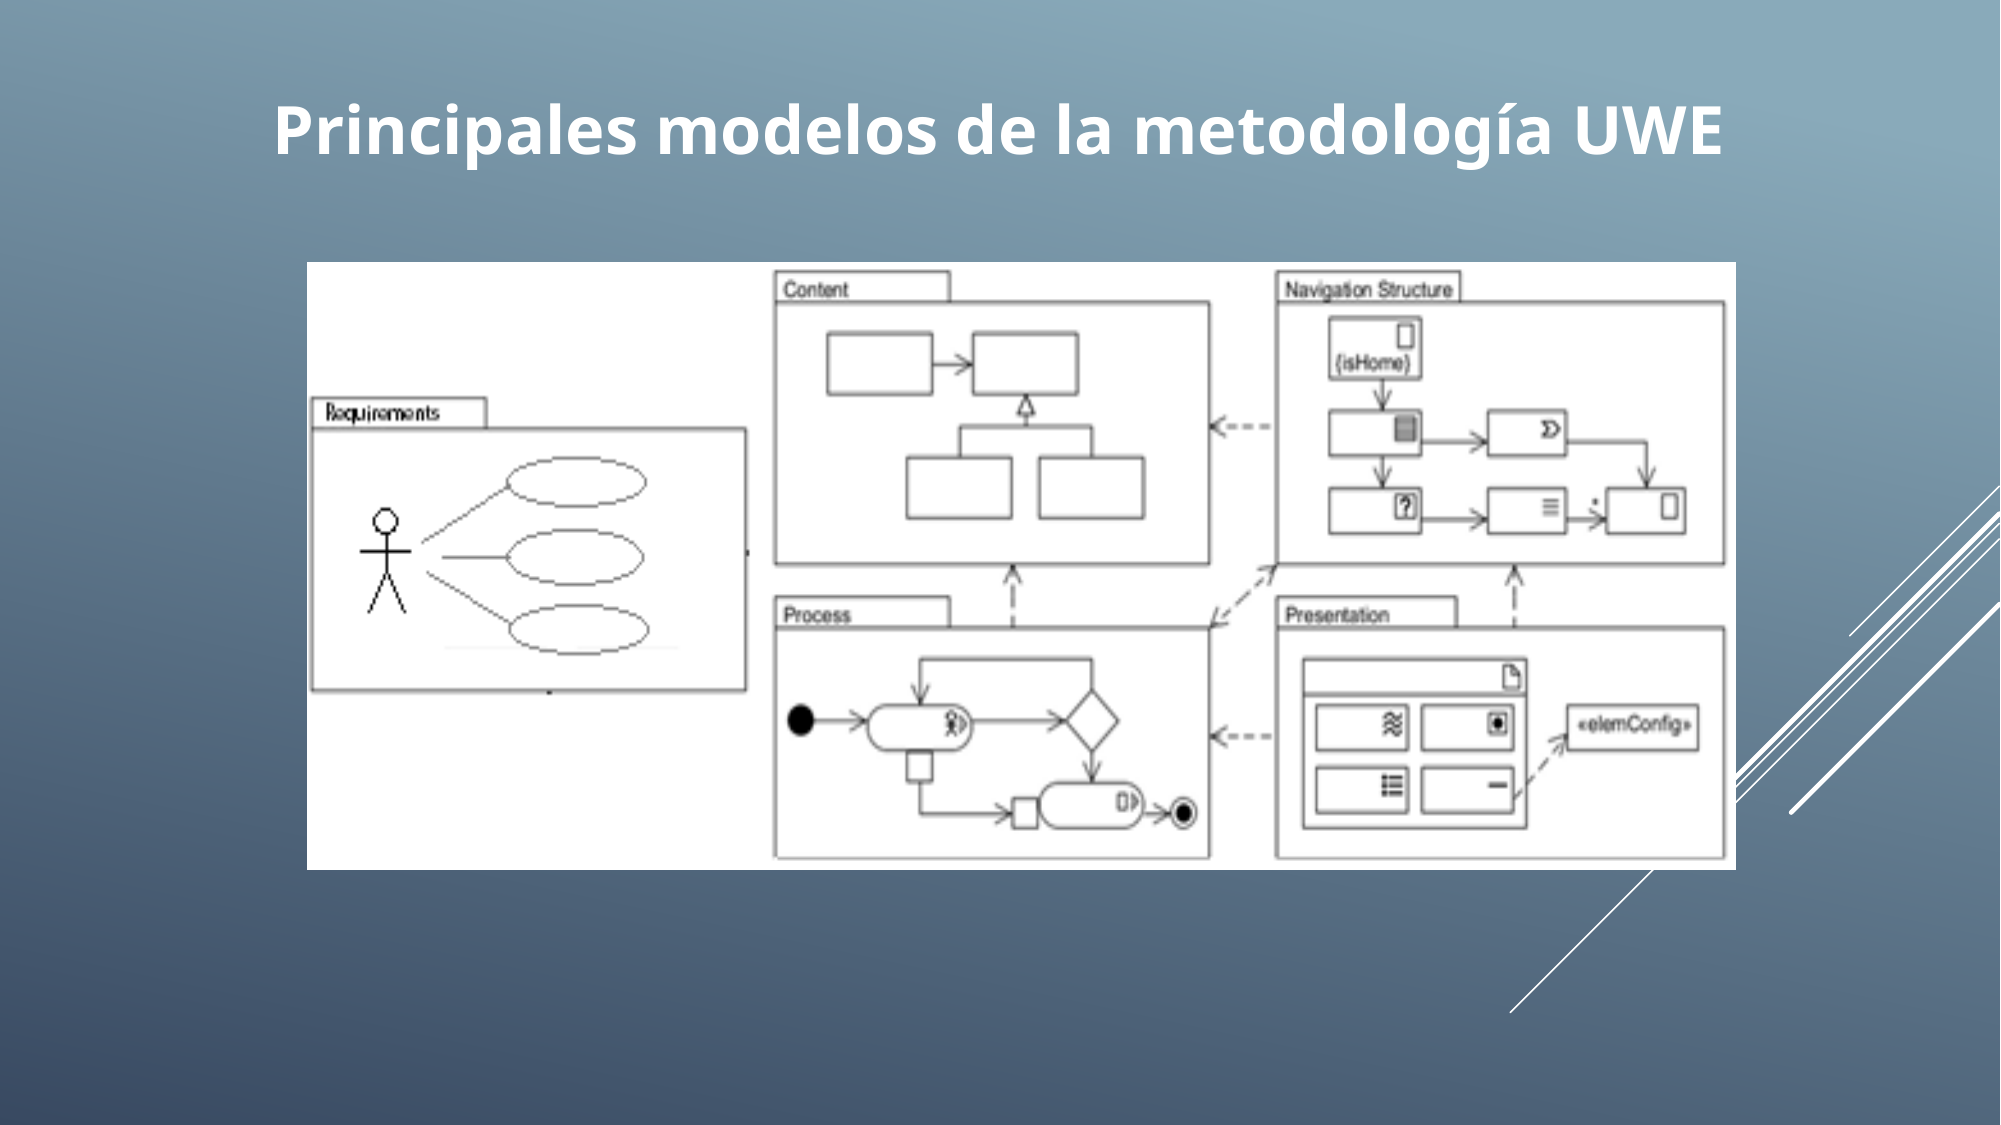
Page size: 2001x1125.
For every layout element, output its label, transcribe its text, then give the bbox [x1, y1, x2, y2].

text_box Principales modelos de la metodología UWE [80, 80, 1919, 175]
picture [307, 262, 1736, 870]
